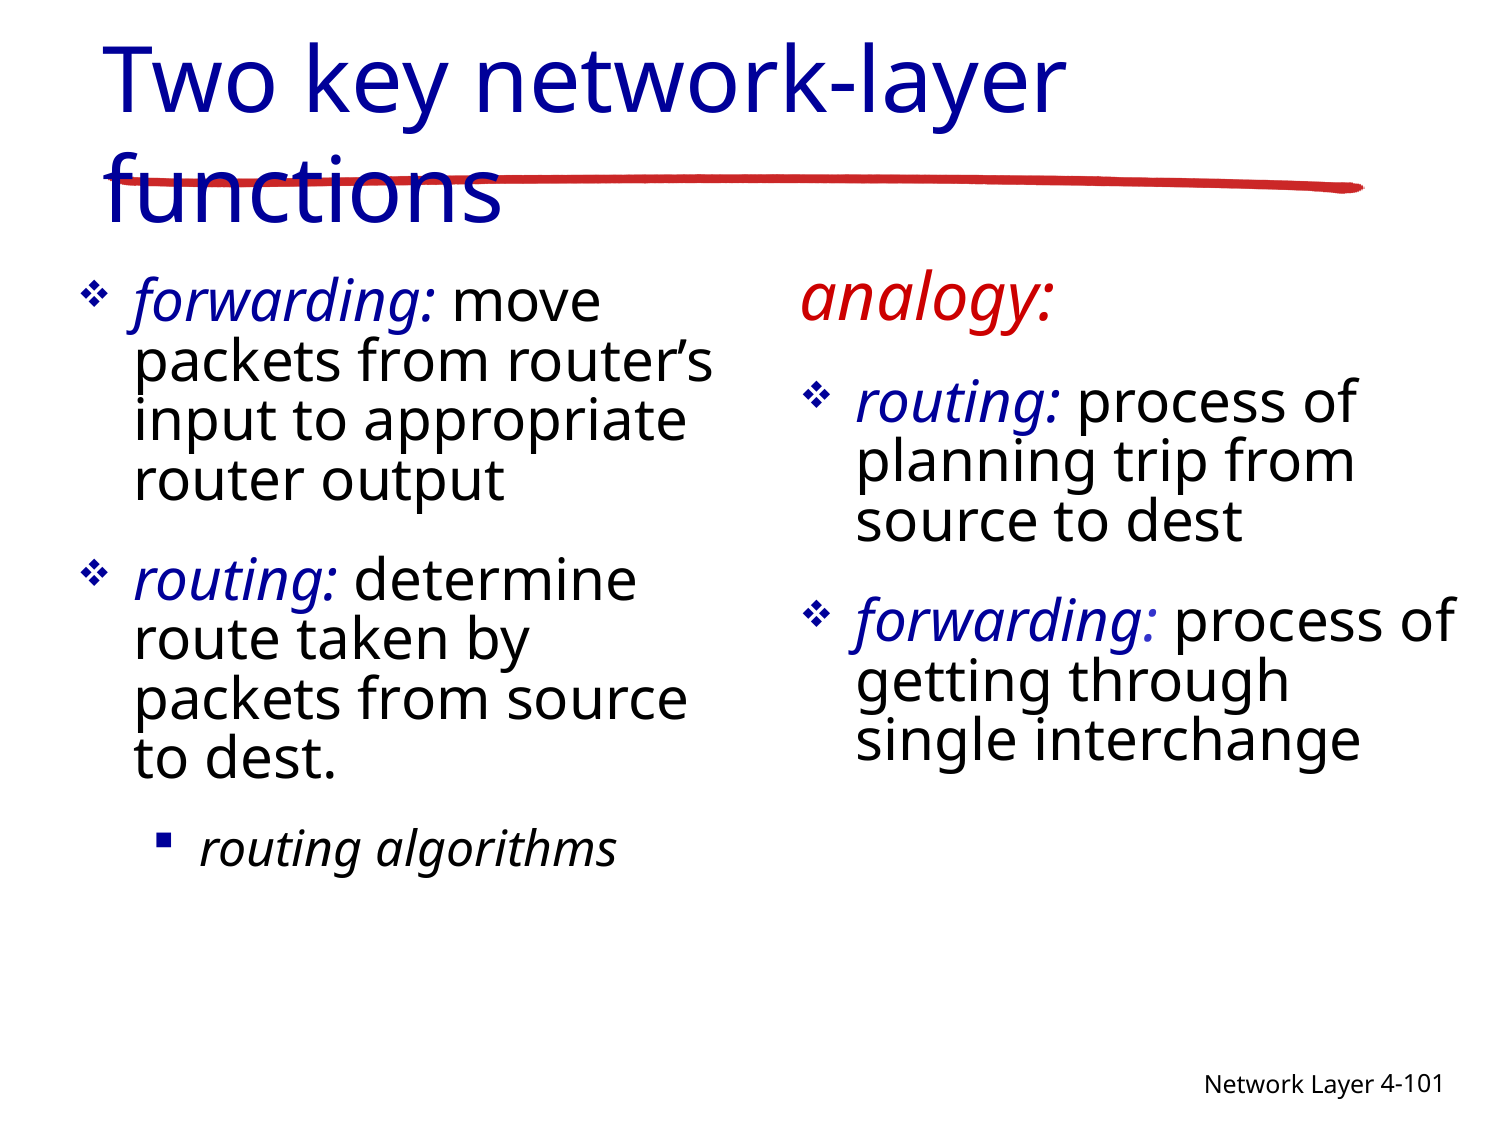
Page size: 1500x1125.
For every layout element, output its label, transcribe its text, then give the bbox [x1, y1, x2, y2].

title Two key network-layer functions [87, 37, 1363, 225]
slide_number 4-101 [1365, 1059, 1477, 1106]
list forwarding: move packets from router’s input to appropriate router output routing: determine route taken by packets from source to dest. routing algorithms [62, 266, 750, 1030]
text_box analogy: routing: process of planning trip from source to dest forwarding: process of getting through single interchange [784, 258, 1473, 1022]
picture [103, 169, 1379, 199]
footer Network Layer [914, 1060, 1391, 1109]
